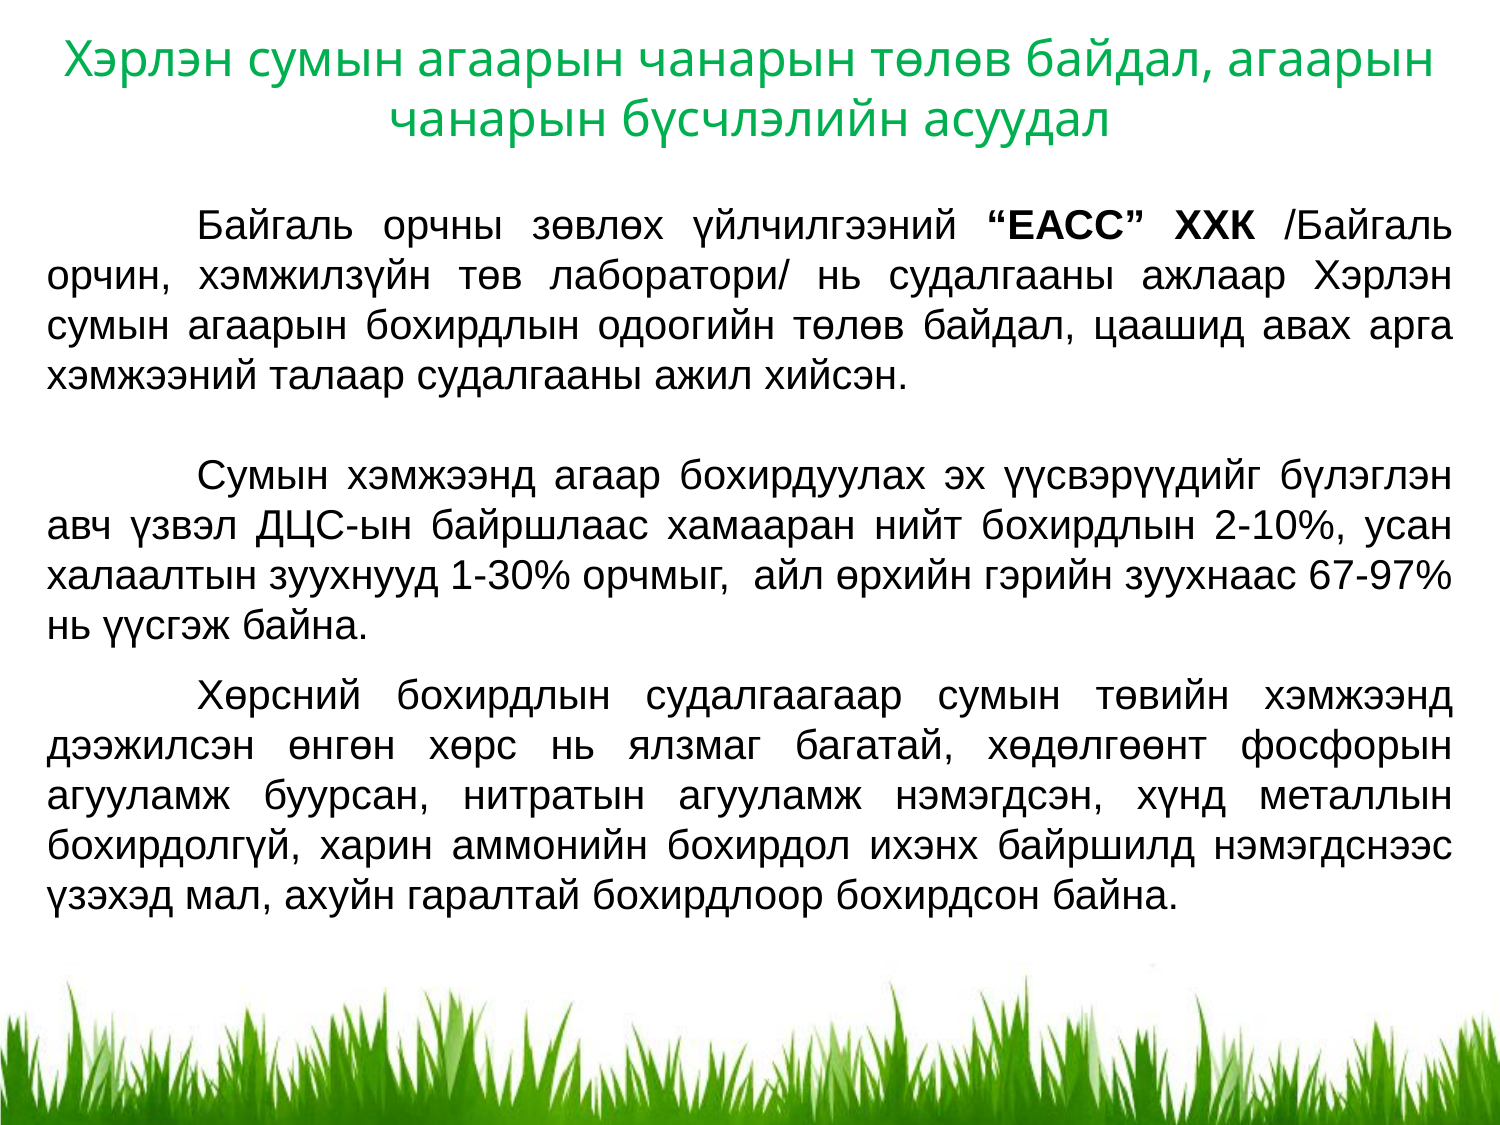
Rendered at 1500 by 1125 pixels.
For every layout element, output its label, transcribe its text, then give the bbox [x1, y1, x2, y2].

title Хэрлэн сумын агаарын чанарын төлөв байдал, агаарын чанарын бүсчлэлийн асуудал [0, 0, 1500, 208]
picture [0, 962, 1500, 1125]
text_box Байгаль орчны зөвлөх үйлчилгээний “ЕАСС” ХХК /Байгаль орчин, хэмжилзүйн төв лаборатори/ нь судалгааны ажлаар Хэрлэн сумын агаарын бохирдлын одоогийн төлөв байдал, цаашид авах арга хэмжээний талаар судалгааны ажил хийсэн. Сумын хэмжээнд агаар бохирдуулах эх үүсвэрүүдийг бүлэглэн авч үзвэл ДЦС-ын байршлаас хамааран нийт бохирдлын 2-10%, усан халаалтын зуухнууд 1-30% орчмыг, айл өрхийн гэрийн зуухнаас 67-97% нь үүсгэж байна. Хөрсний бохирдлын судалгаагаар сумын төвийн хэмжээнд дээжилсэн өнгөн хөрс нь ялзмаг багатай, хөдөлгөөнт фосфорын агууламж буурсан, нитратын агууламж нэмэгдсэн, хүнд металлын бохирдолгүй, харин аммонийн бохирдол ихэнх байршилд нэмэгдснээс үзэхэд мал, ахуйн гаралтай бохирдлоор бохирдсон байна. [31, 190, 1468, 976]
